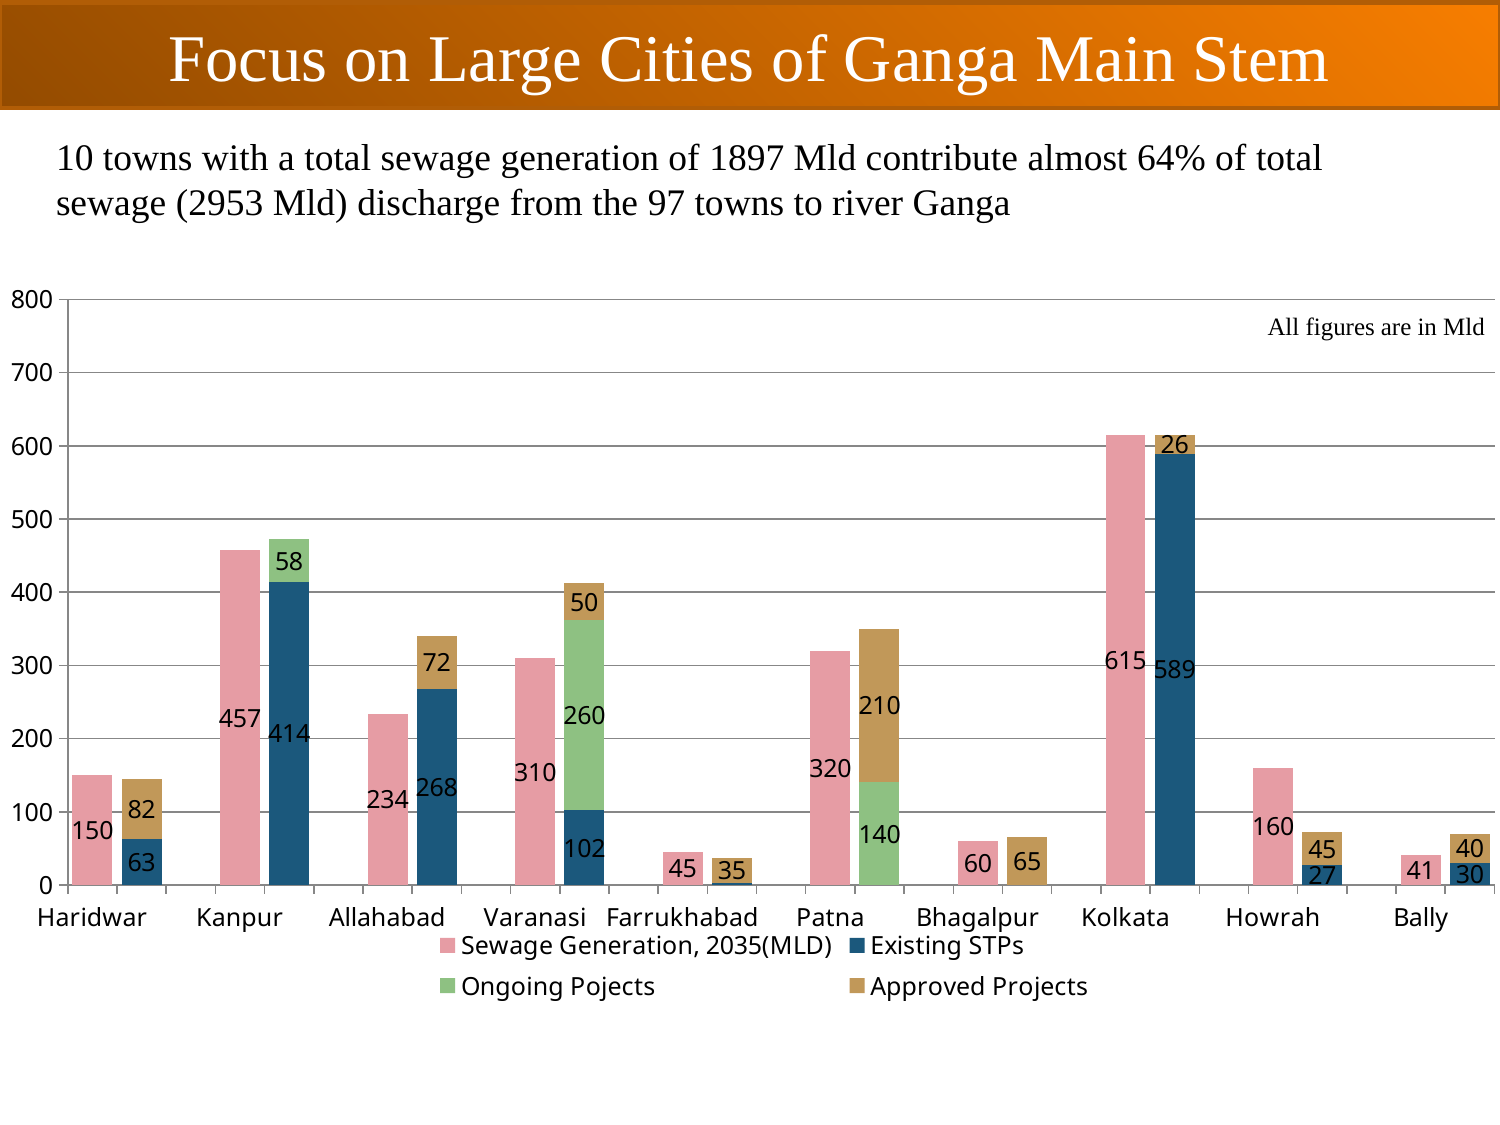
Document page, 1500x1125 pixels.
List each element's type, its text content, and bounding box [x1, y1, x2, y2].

chart [0, 278, 1500, 1010]
text_box Focus on Large Cities of Ganga Main Stem [0, 0, 1500, 111]
text_box 10 towns with a total sewage generation of 1897 Mld contribute almost 64% of total sewage (2953 Mld) discharge from the 97 towns to river Ganga [41, 125, 1459, 231]
